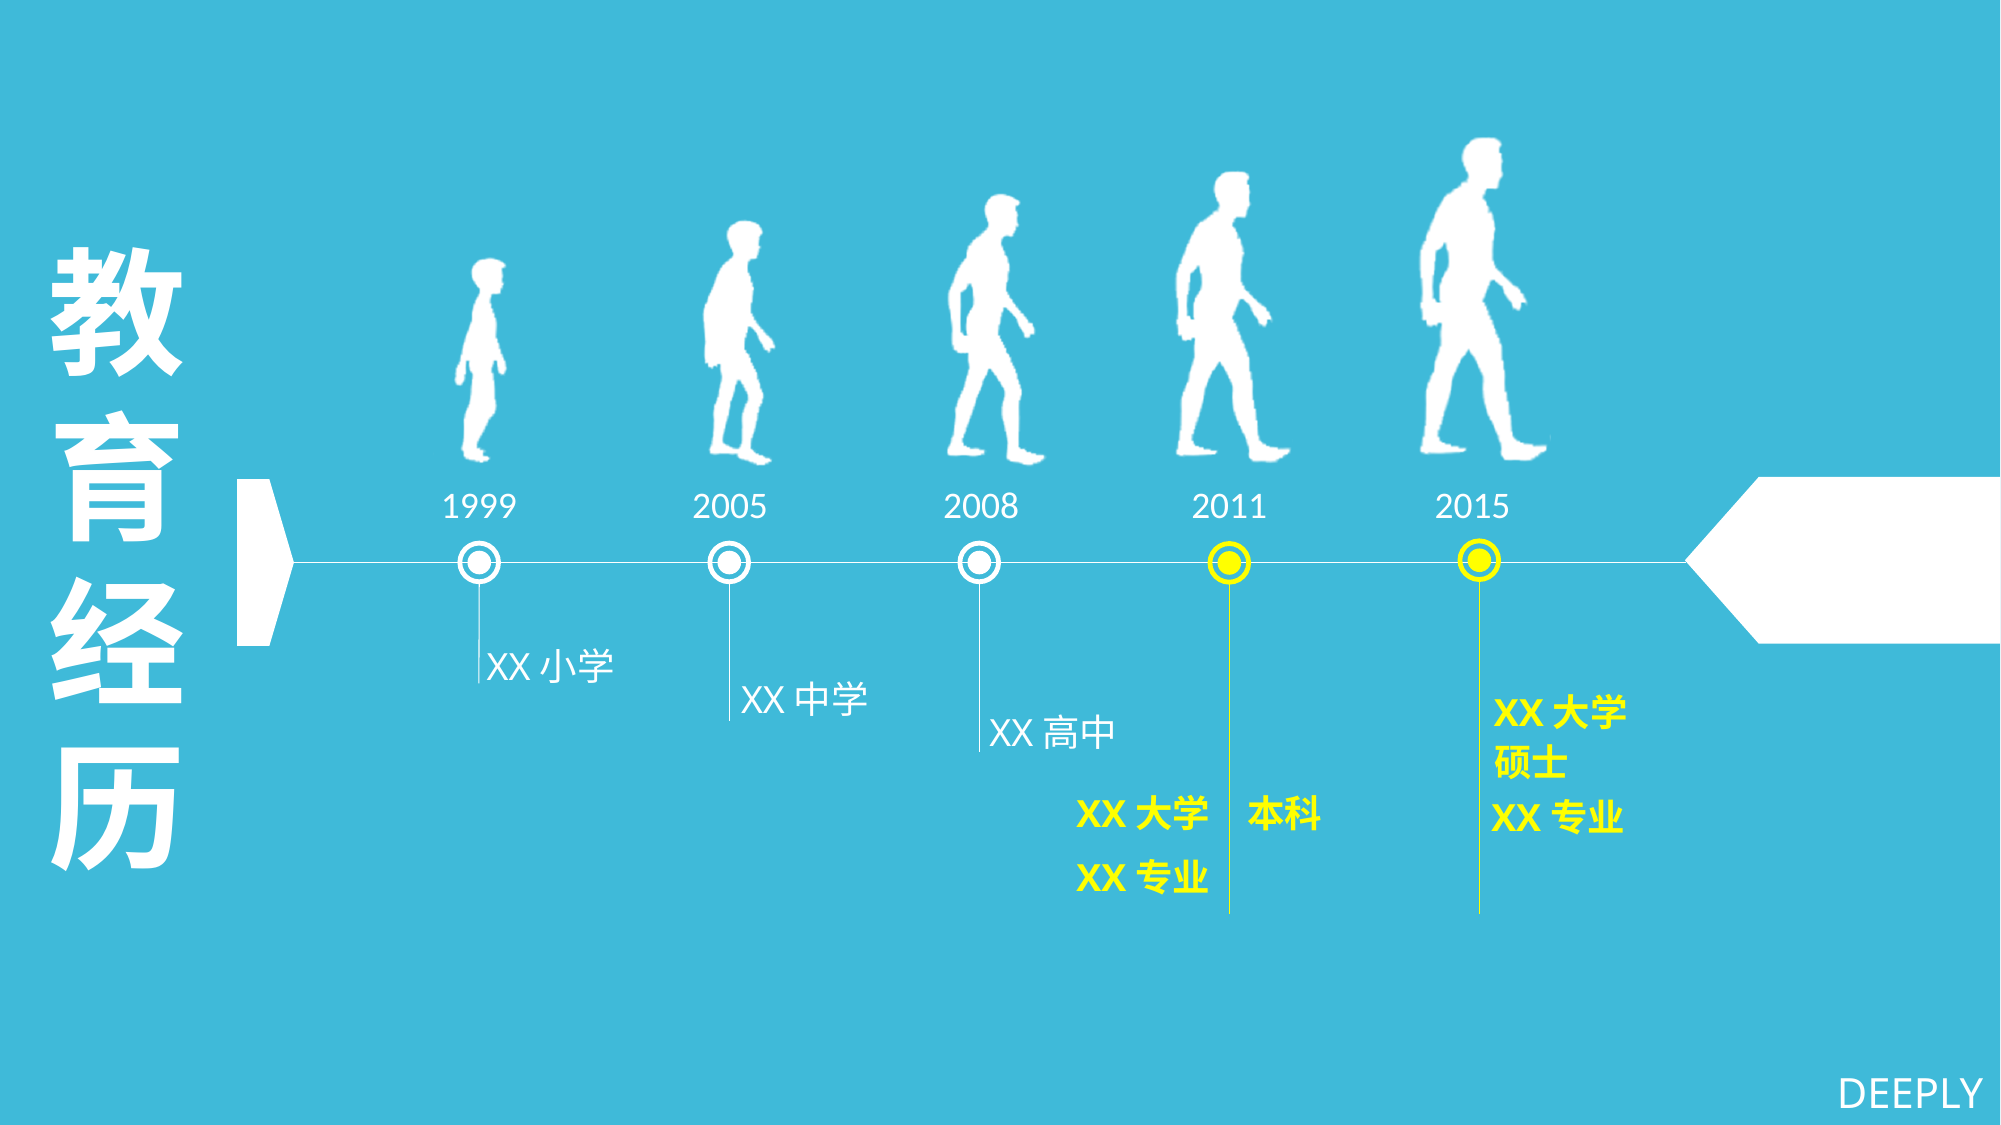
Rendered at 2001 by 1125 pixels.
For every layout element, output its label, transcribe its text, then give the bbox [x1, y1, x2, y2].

text_box XX专业 [1061, 847, 1225, 907]
text_box XX大学 [1061, 782, 1225, 843]
text_box [1684, 476, 2000, 644]
picture [1159, 152, 1293, 474]
picture [935, 180, 1054, 474]
text_box DEEPLY [1821, 1059, 1999, 1125]
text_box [1458, 539, 1500, 581]
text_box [458, 541, 500, 584]
picture [693, 203, 788, 468]
text_box XX大学 [1480, 681, 1643, 742]
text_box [708, 541, 750, 584]
text_box XX专业 [1480, 786, 1640, 847]
text_box XX高中 [974, 701, 1132, 762]
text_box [1208, 542, 1250, 584]
text_box 教育经历 [33, 219, 189, 894]
picture [433, 107, 525, 474]
text_box XX中学 [726, 668, 884, 728]
text_box 硕士 [1480, 731, 1585, 786]
text_box 本科 [1232, 782, 1338, 843]
text_box [237, 479, 294, 646]
picture [1401, 107, 1551, 481]
text_box XX小学 [471, 635, 630, 695]
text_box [958, 541, 1000, 584]
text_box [425, 474, 1527, 535]
